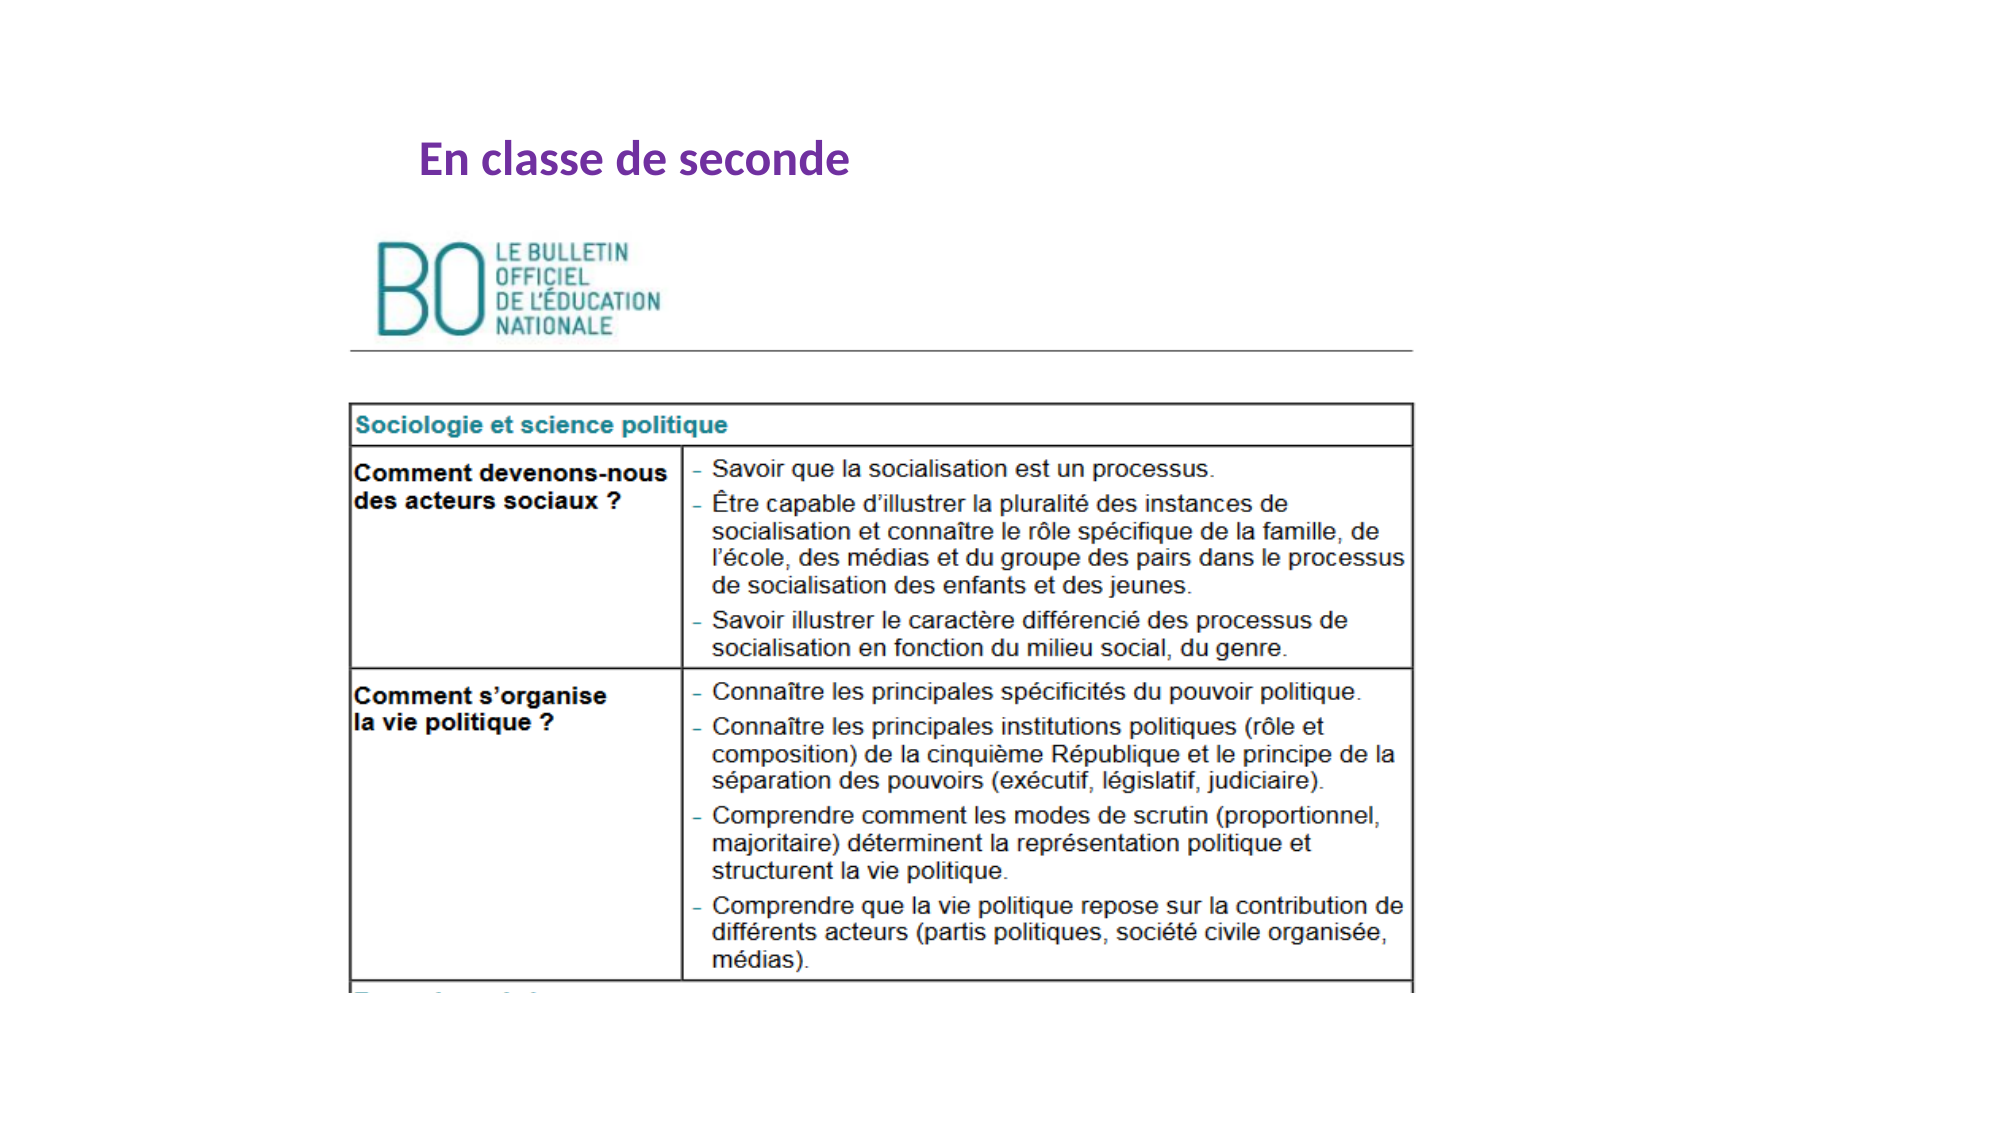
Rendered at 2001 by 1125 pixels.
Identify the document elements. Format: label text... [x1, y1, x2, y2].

text_box En classe de seconde [404, 118, 866, 193]
picture [320, 228, 1461, 993]
